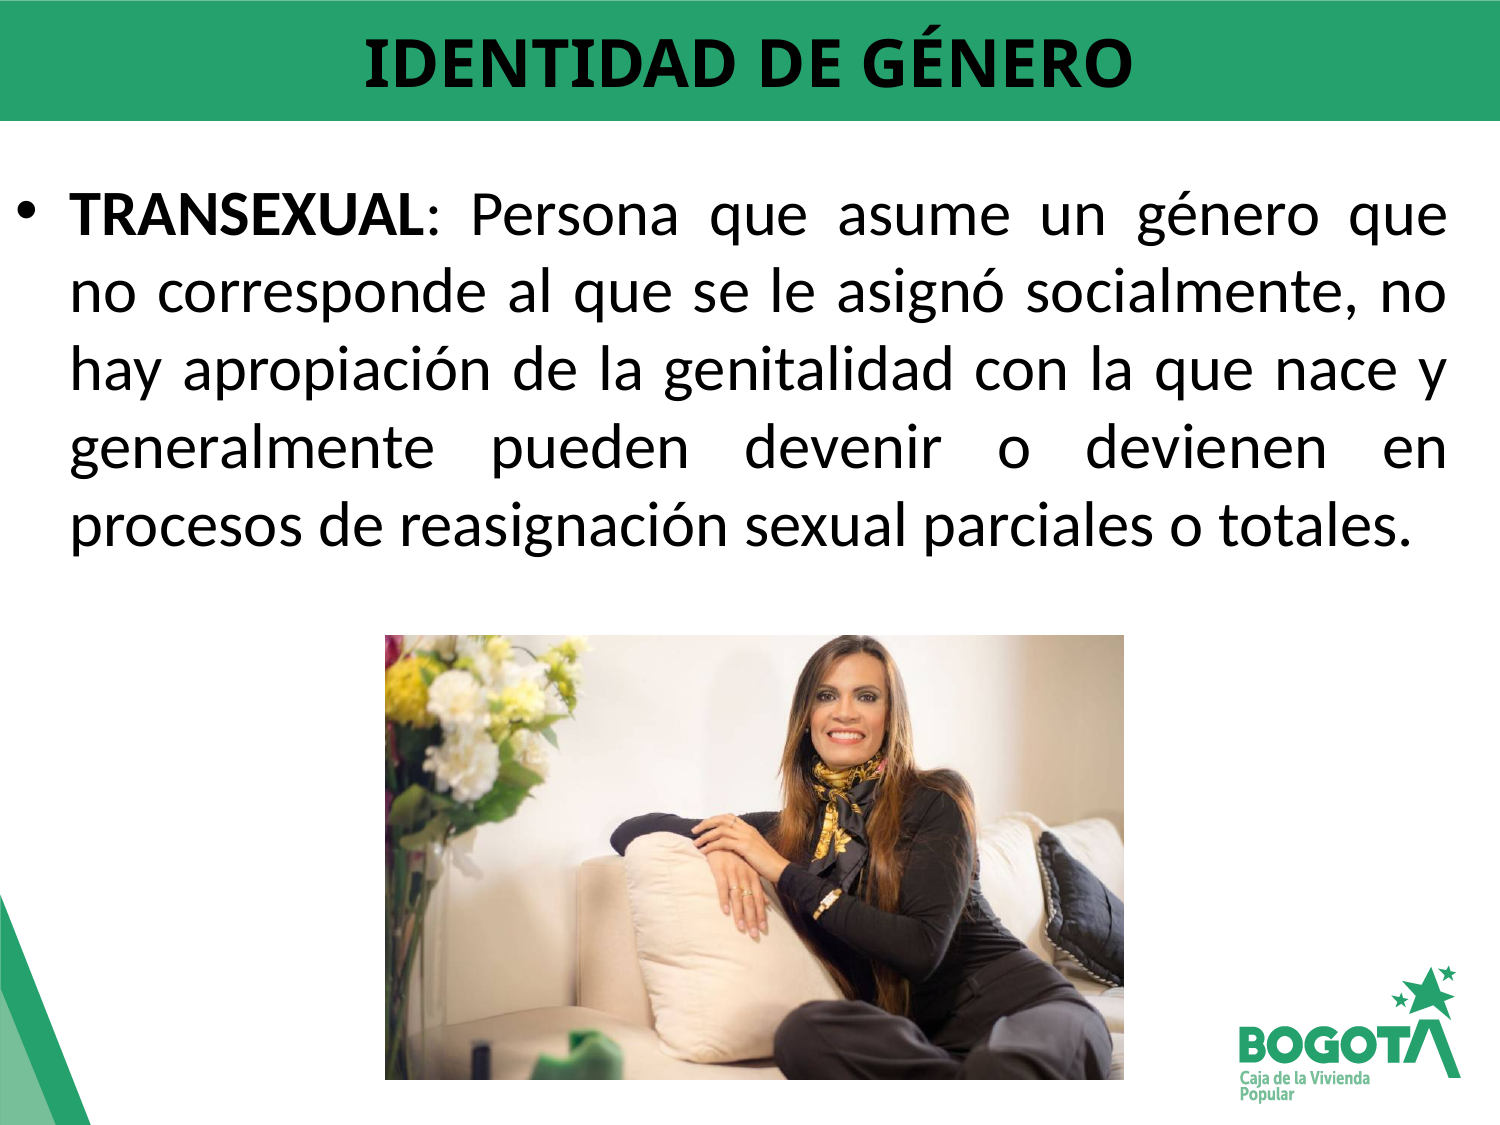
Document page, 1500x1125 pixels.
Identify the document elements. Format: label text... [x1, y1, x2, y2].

text_box IDENTIDAD DE GÉNERO [0, 0, 1500, 121]
list TRANSEXUAL: Persona que asume un género que no corresponde al que se le asignó socialmente, no hay apropiación de la genitalidad con la que nace y generalmente pueden devenir o devienen en procesos de reasignación sexual parciales o totales. [0, 163, 1465, 636]
picture [0, 121, 1500, 1125]
